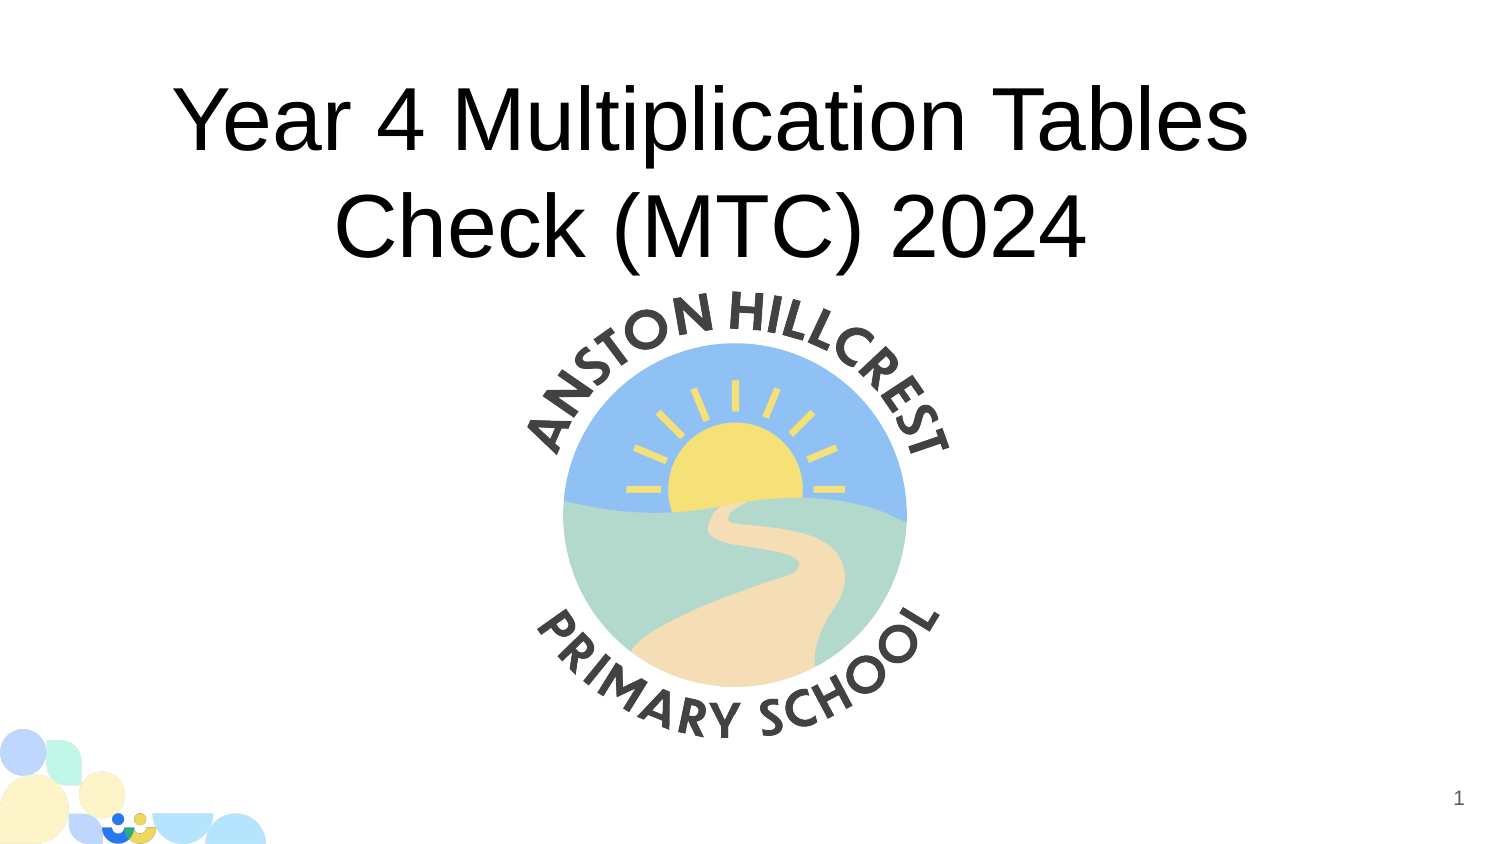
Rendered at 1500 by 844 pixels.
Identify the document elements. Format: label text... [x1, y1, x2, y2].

text_box Year 4 Multiplication Tables Check (MTC) 2024 [40, 45, 1382, 291]
slide_number 1 [1389, 764, 1480, 830]
picture [484, 264, 985, 766]
picture [0, 729, 266, 844]
